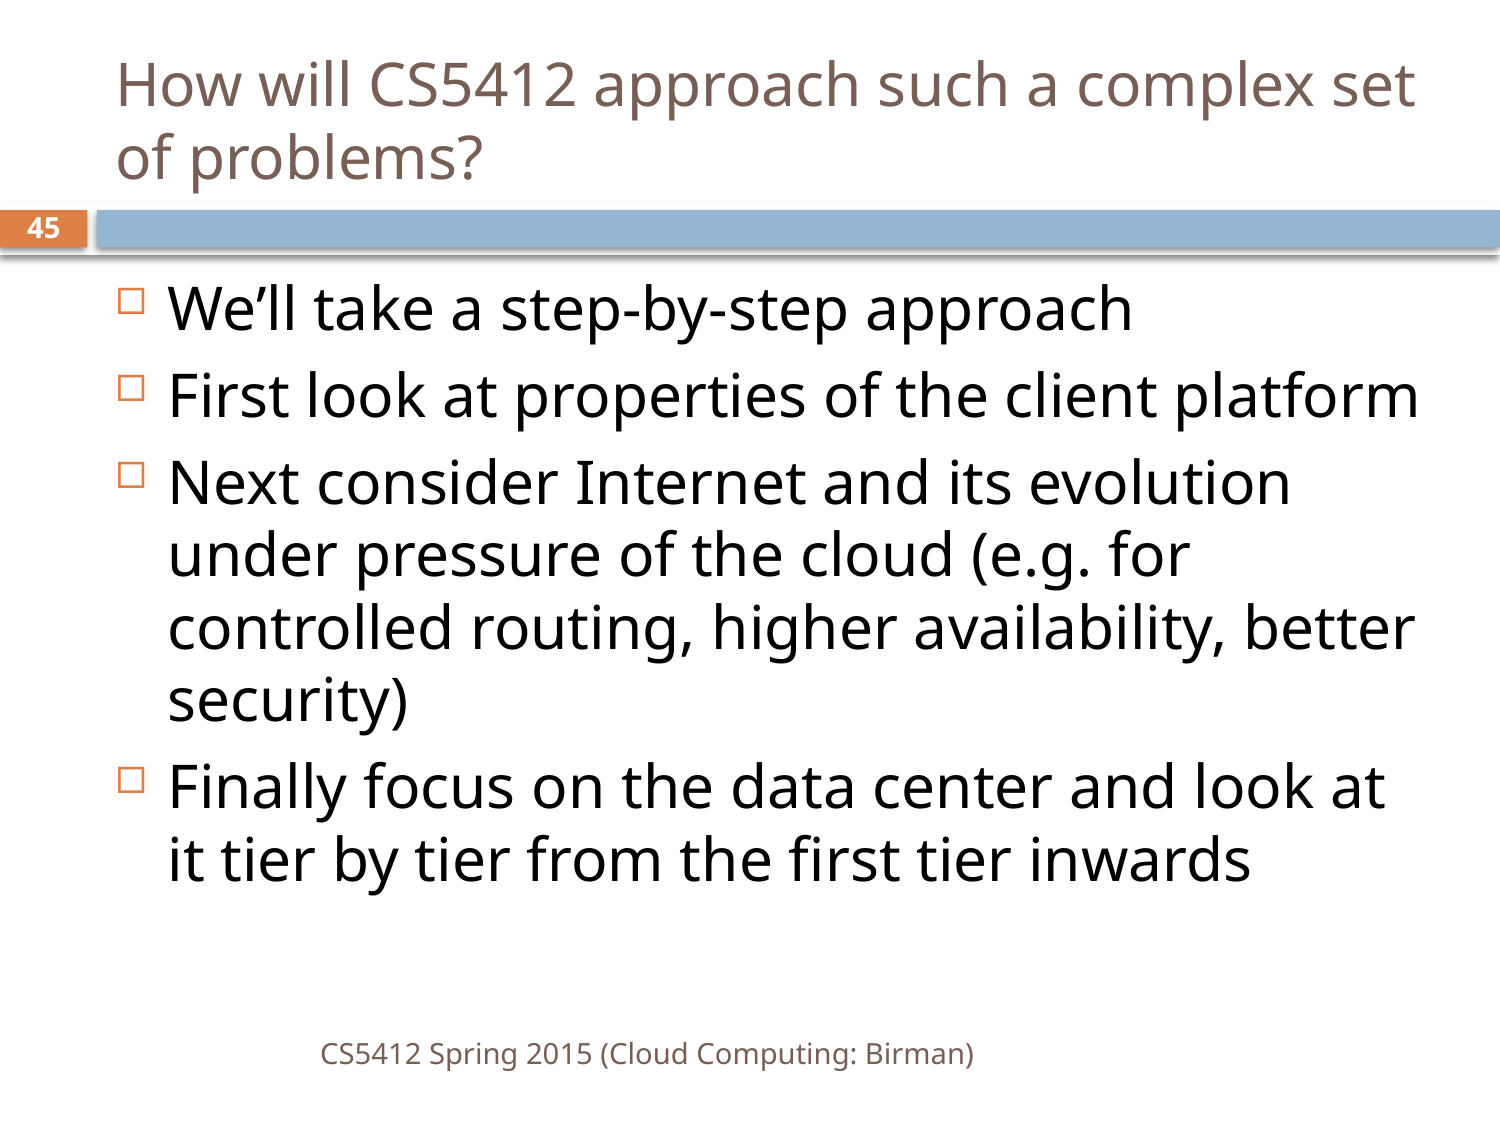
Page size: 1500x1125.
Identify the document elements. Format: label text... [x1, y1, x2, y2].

slide_number 45 [0, 208, 88, 249]
list We’ll take a step-by-step approach First look at properties of the client platform Next consider Internet and its evolution under pressure of the cloud (e.g. for controlled routing, higher availability, better security) Finally focus on the data center and look at it tier by tier from the first tier inwards [100, 262, 1438, 1000]
title How will CS5412 approach such a complex set of problems? [100, 37, 1438, 200]
footer CS5412 Spring 2015 (Cloud Computing: Birman) [99, 1024, 990, 1085]
